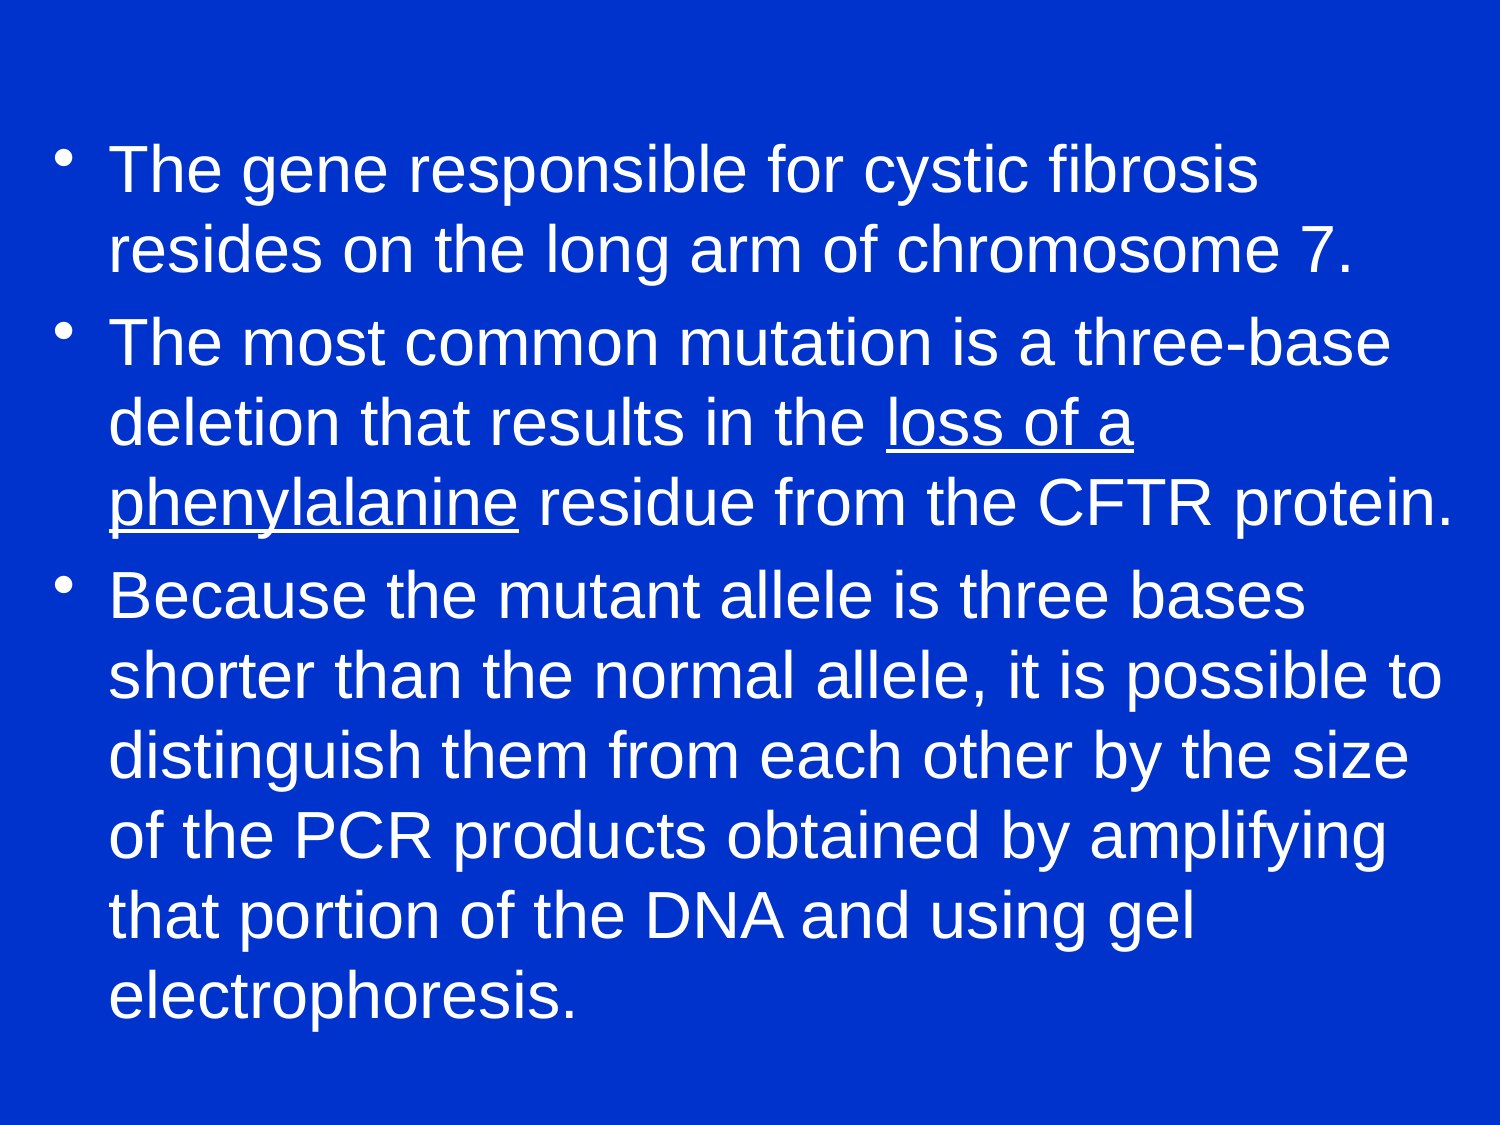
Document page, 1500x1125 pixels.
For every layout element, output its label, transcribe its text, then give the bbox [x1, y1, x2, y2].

list The gene responsible for cystic fibrosis resides on the long arm of chromosome 7. The most common mutation is a three-base deletion that results in the loss of a phenylalanine residue from the CFTR protein. Because the mutant allele is three bases shorter than the normal allele, it is possible to distinguish them from each other by the size of the PCR products obtained by amplifying that portion of the DNA and using gel electrophoresis. [37, 24, 1475, 1100]
